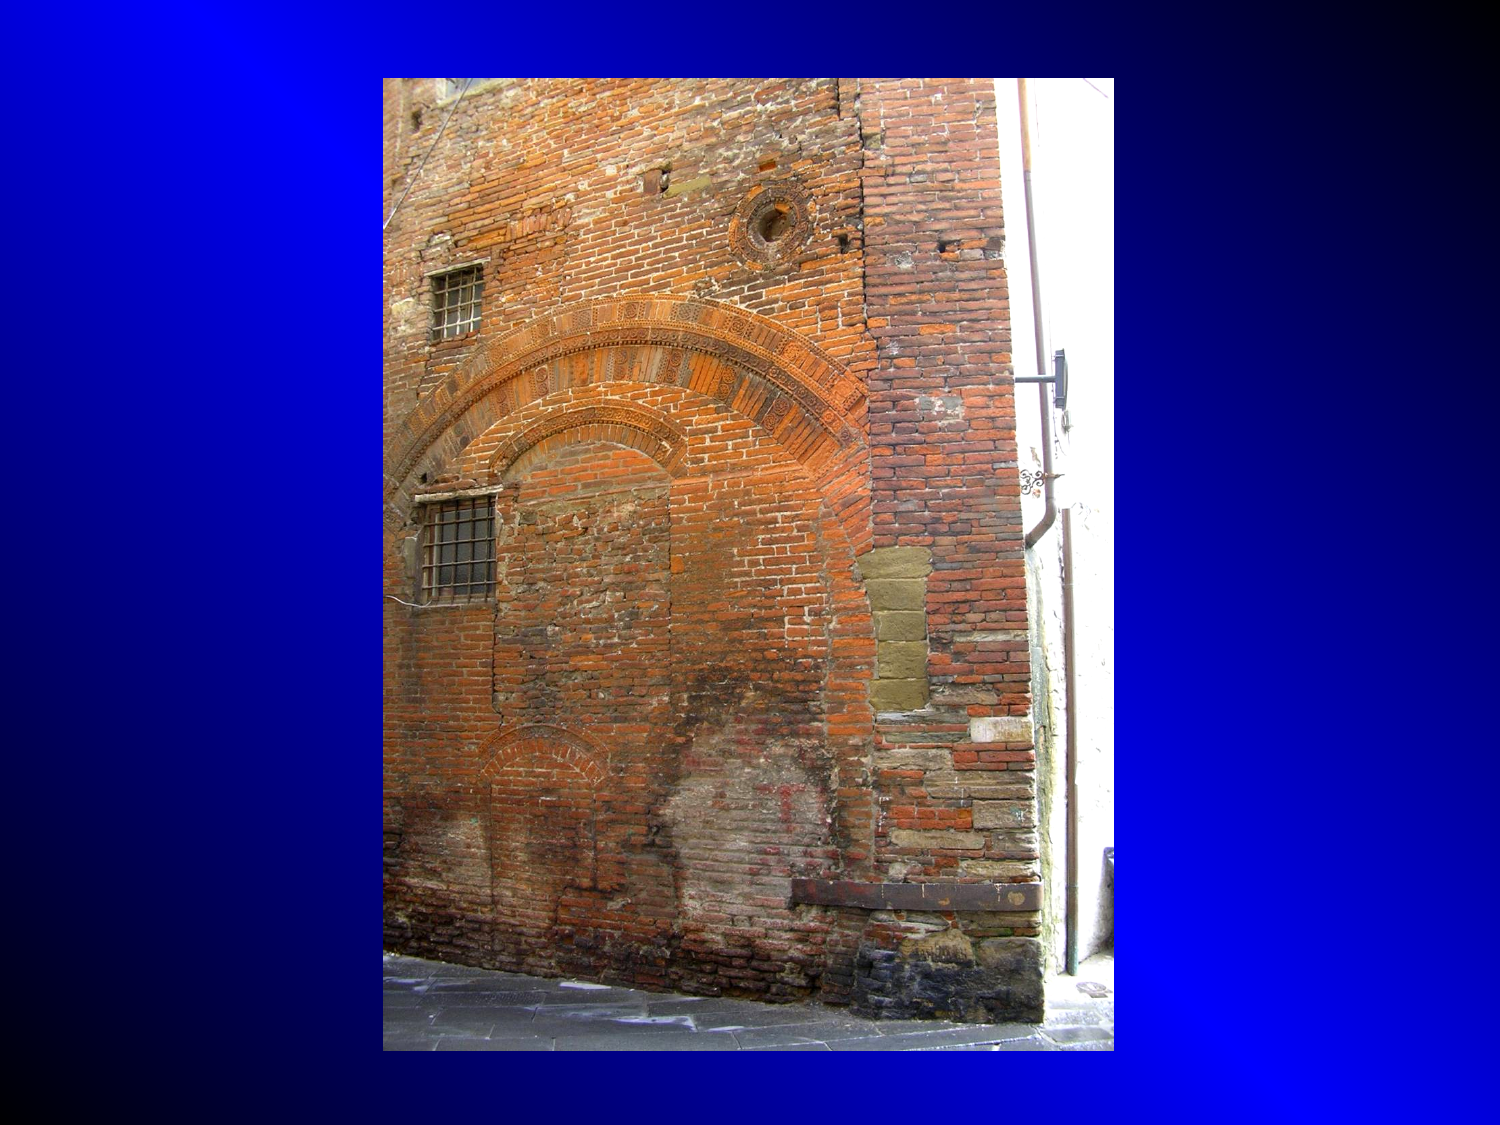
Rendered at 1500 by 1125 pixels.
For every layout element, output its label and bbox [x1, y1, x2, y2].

picture [383, 77, 1114, 1051]
